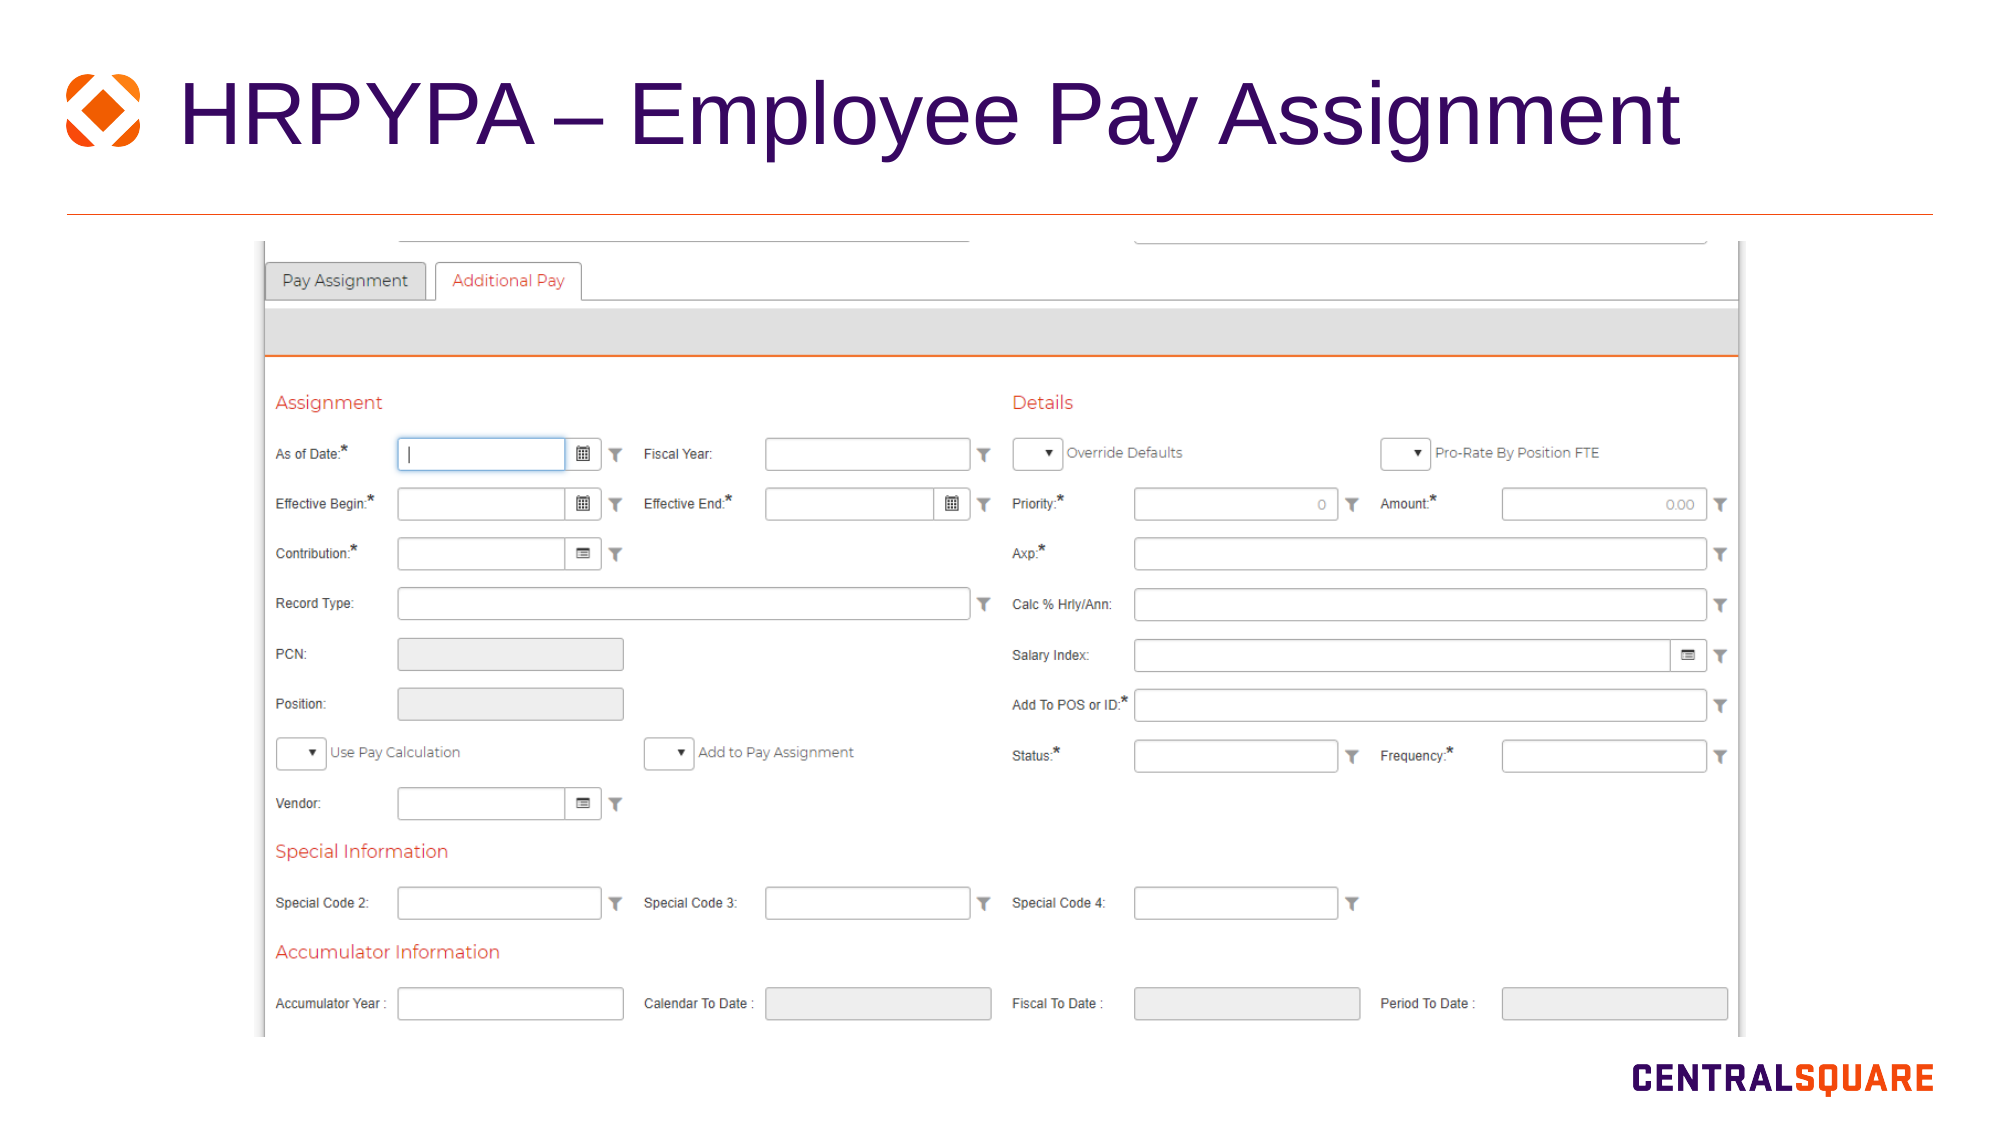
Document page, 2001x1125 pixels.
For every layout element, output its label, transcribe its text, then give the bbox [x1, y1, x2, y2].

title HRPYPA – Employee Pay Assignment [163, 25, 1933, 206]
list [254, 241, 1746, 1037]
picture [1633, 1064, 1933, 1097]
picture [66, 74, 140, 147]
